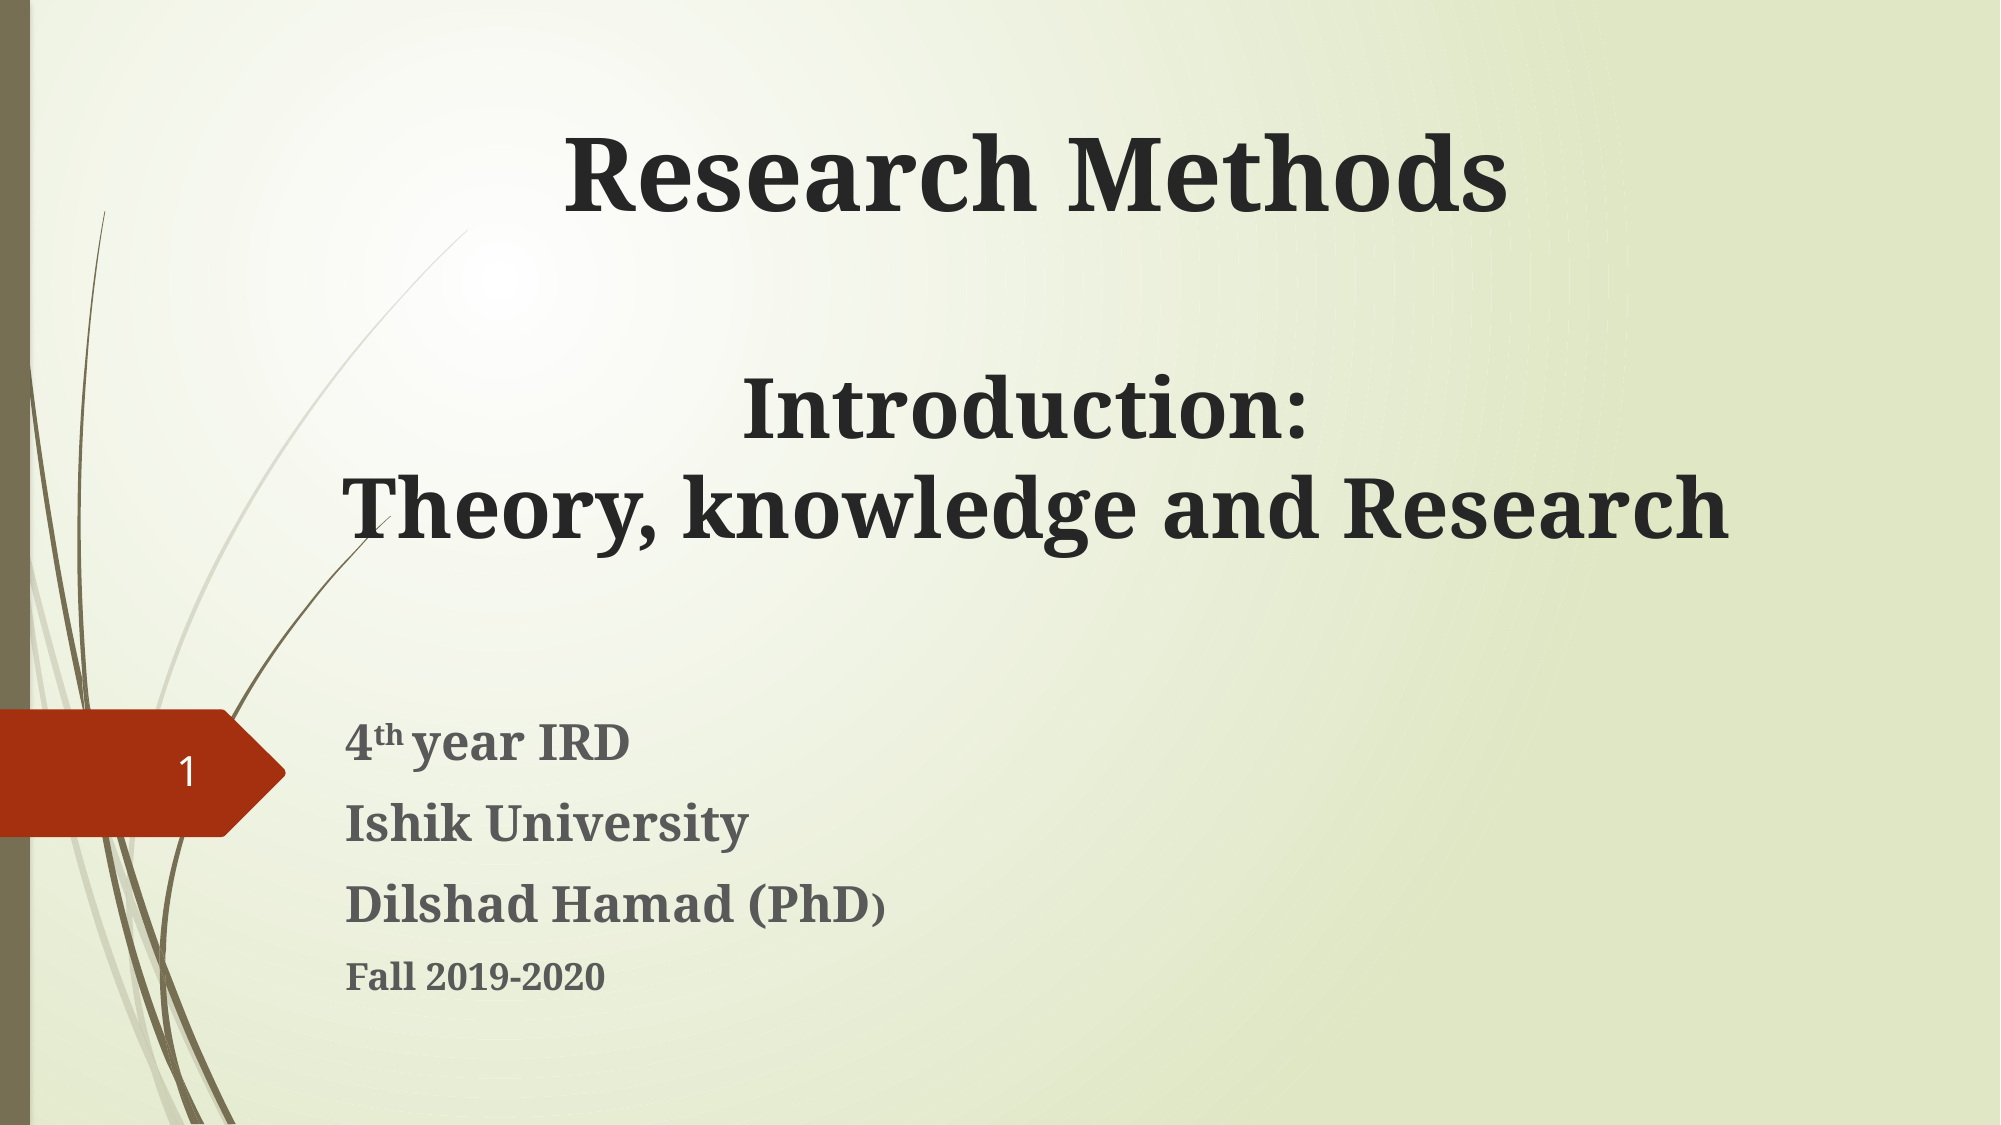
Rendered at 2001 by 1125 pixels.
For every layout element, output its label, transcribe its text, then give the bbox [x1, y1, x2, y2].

subtitle 4th year IRD Ishik University Dilshad Hamad (PhD) Fall 2019-2020 [330, 702, 1057, 1047]
slide_number 1 [87, 743, 216, 803]
title Research Methods Introduction: Theory, knowledge and Research [203, 98, 1872, 563]
